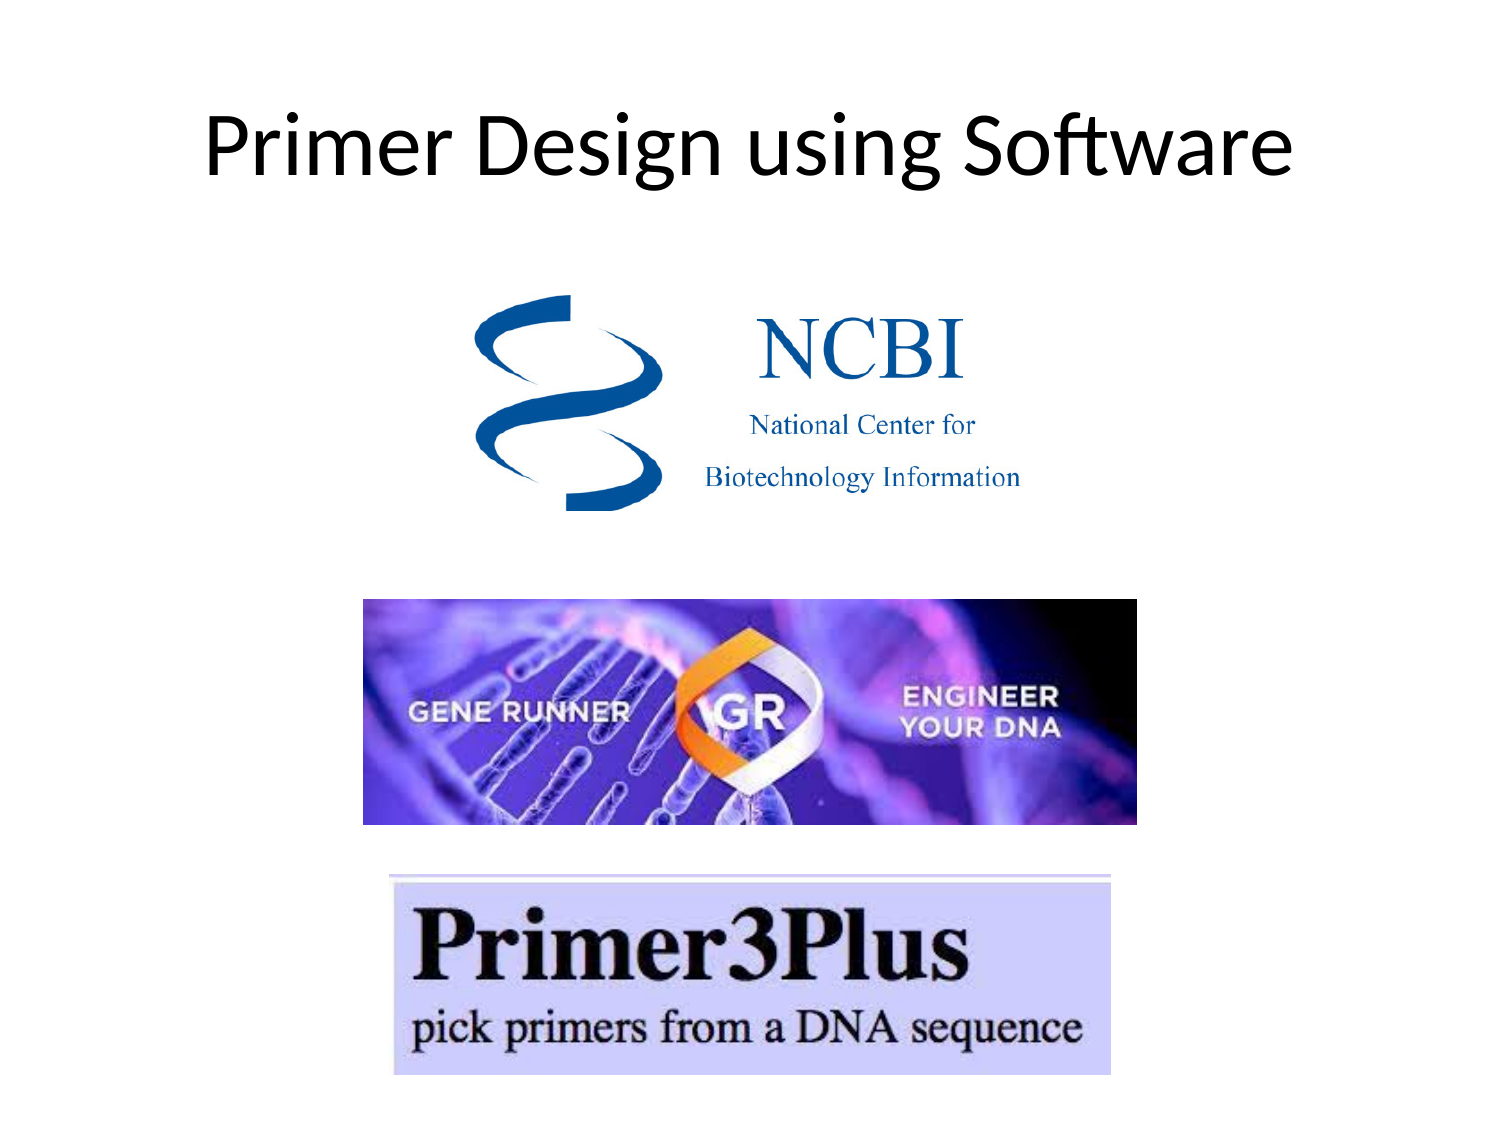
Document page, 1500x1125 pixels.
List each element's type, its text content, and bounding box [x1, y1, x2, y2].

picture [437, 287, 1063, 511]
picture [363, 599, 1137, 826]
picture [388, 874, 1111, 1076]
title Primer Design using Software [75, 45, 1425, 233]
